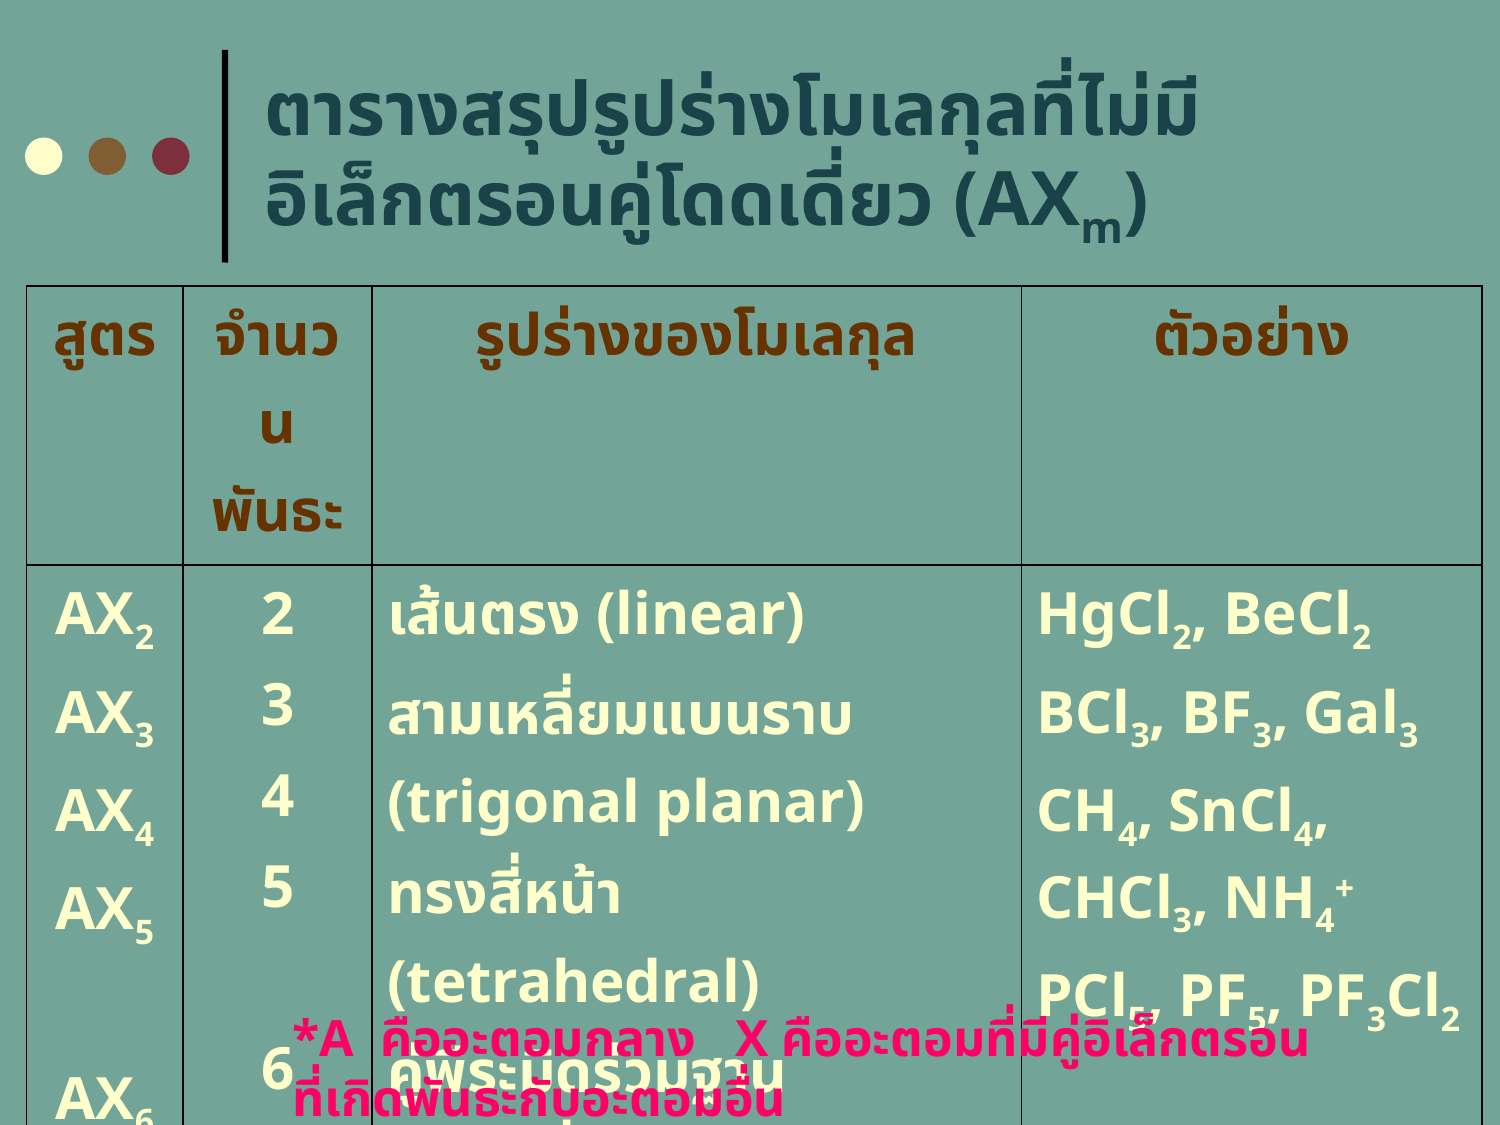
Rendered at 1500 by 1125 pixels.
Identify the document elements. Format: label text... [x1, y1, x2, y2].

table_cell HgCl2, BeCl2 BCl3, BF3, Gal3 CH4, SnCl4, CHCl3, NH4+ PCl5, PF5, PF3Cl2 SF6, [AlCl6]3-,[SiF6]2- [1022, 566, 1481, 1125]
table_header รูปร่างของโมเลกุล [373, 287, 1021, 564]
table_header จำนวนพันธะ [184, 287, 371, 564]
table_cell AX2 AX3 AX4 AX5 AX6 [27, 566, 182, 1125]
table_header ตัวอย่าง [1022, 287, 1481, 564]
table_cell เส้นตรง (linear) สามเหลี่ยมแบนราบ (trigonal planar) ทรงสี่หน้า (tetrahedral) คู่พีระมิดร่วมฐานสามเหลี่ยม (trigonal bipyramidal) ทรงแปดหน้า (octahedral) [373, 566, 1021, 999]
text_box *A คืออะตอมกลาง X คืออะตอมที่มีคู่อิเล็กตรอนที่เกิดพันธะกับอะตอมอื่น [277, 999, 1329, 1125]
table_cell 2 3 4 5 6 [184, 566, 371, 1125]
title ตารางสรุปรูปร่างโมเลกุลที่ไม่มีอิเล็กตรอนคู่โดดเดี่ยว (AXm) [249, 31, 1500, 282]
table_header สูตร [27, 287, 182, 564]
